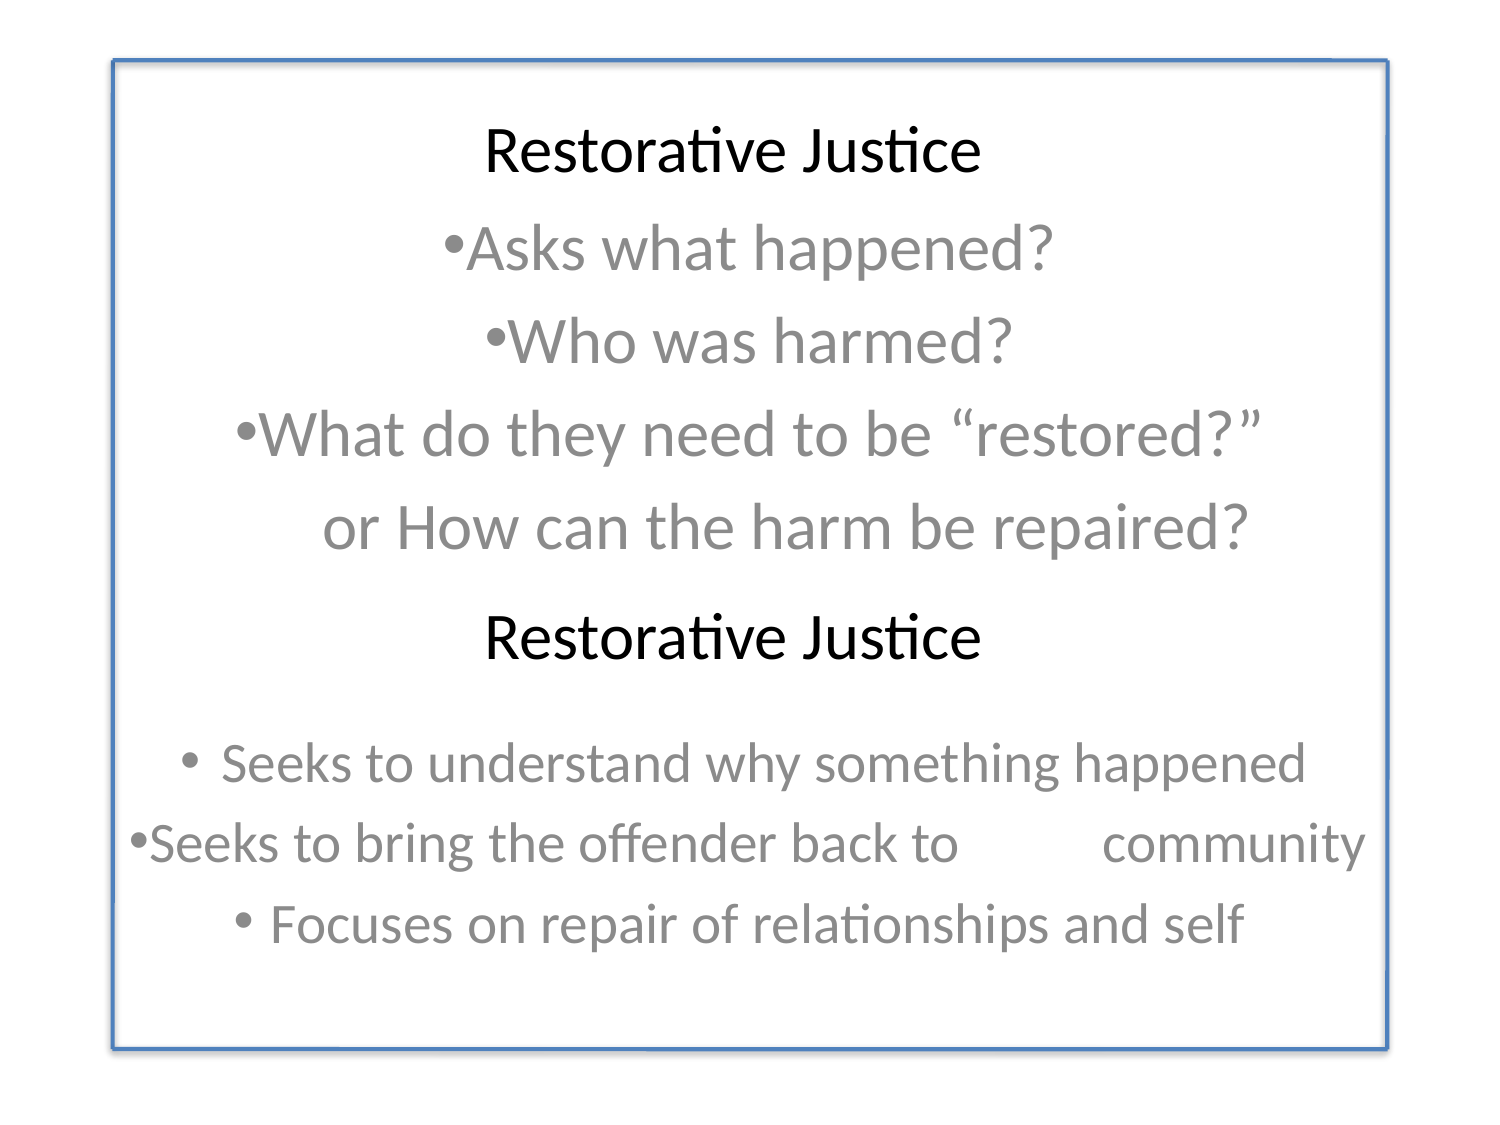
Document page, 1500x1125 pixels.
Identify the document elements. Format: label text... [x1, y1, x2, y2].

title Restorative Justice [120, 71, 1356, 195]
subtitle Asks what happened? Who was harmed? What do they need to be “restored?” or How can the harm be repaired? [120, 195, 1380, 585]
text_box Restorative Justice [120, 584, 1356, 681]
text_box Seeks to understand why something happened Seeks to bring the offender back to community Focuses on repair of relationships and self [120, 717, 1380, 1045]
